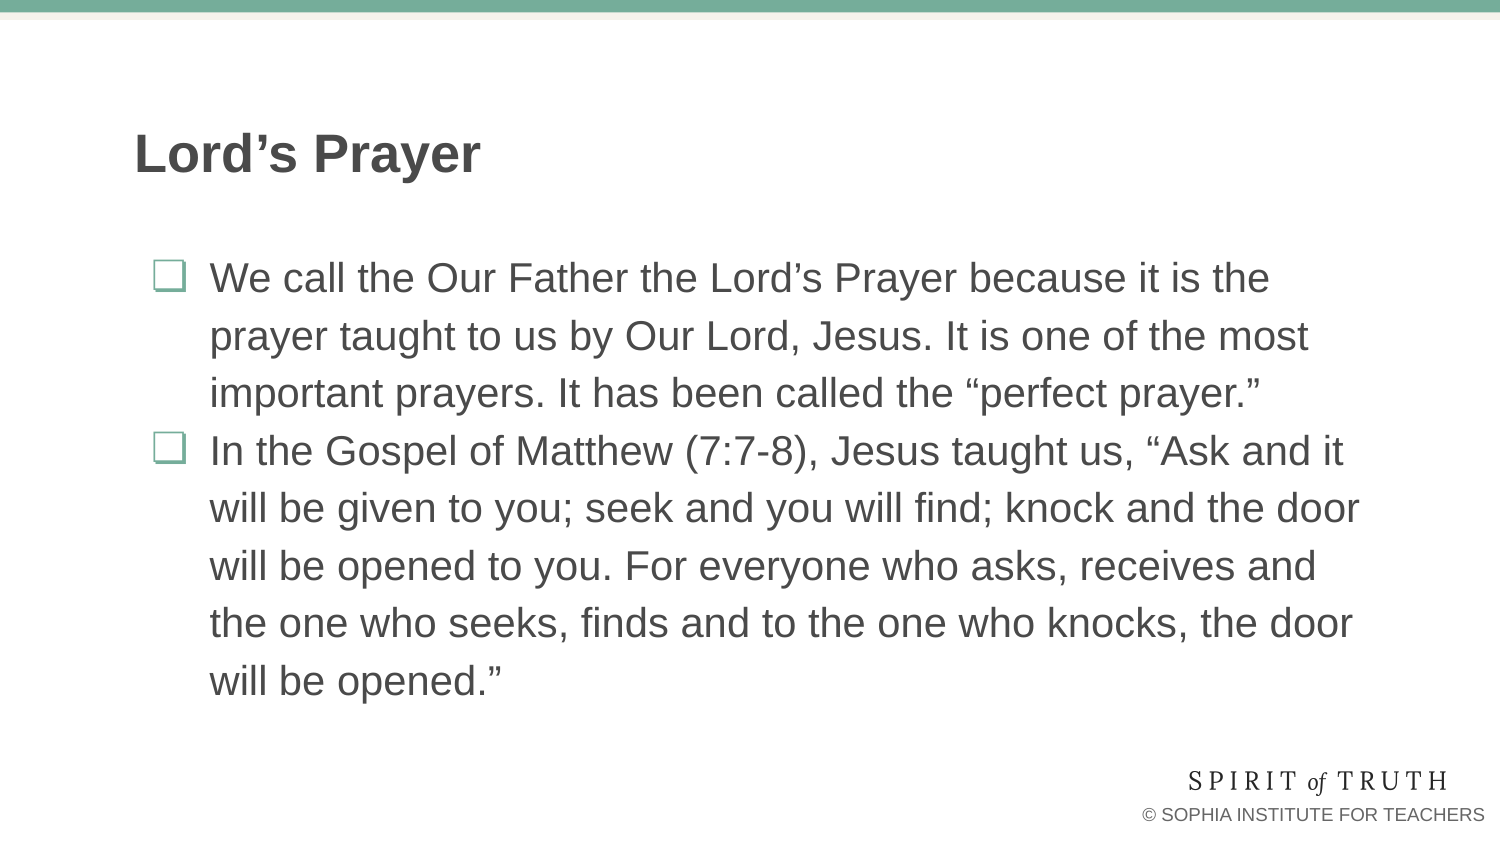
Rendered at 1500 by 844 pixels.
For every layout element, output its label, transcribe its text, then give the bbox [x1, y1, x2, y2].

list We call the Our Father the Lord’s Prayer because it is the prayer taught to us by Our Lord, Jesus. It is one of the most important prayers. It has been called the “perfect prayer.” In the Gospel of Matthew (7:7-8), Jesus taught us, “Ask and it will be given to you; seek and you will find; knock and the door will be opened to you. For everyone who asks, receives and the one who seeks, finds and to the one who knocks, the door will be opened.” [119, 228, 1381, 755]
title Lord’s Prayer [119, 103, 1381, 192]
picture [1186, 768, 1449, 797]
